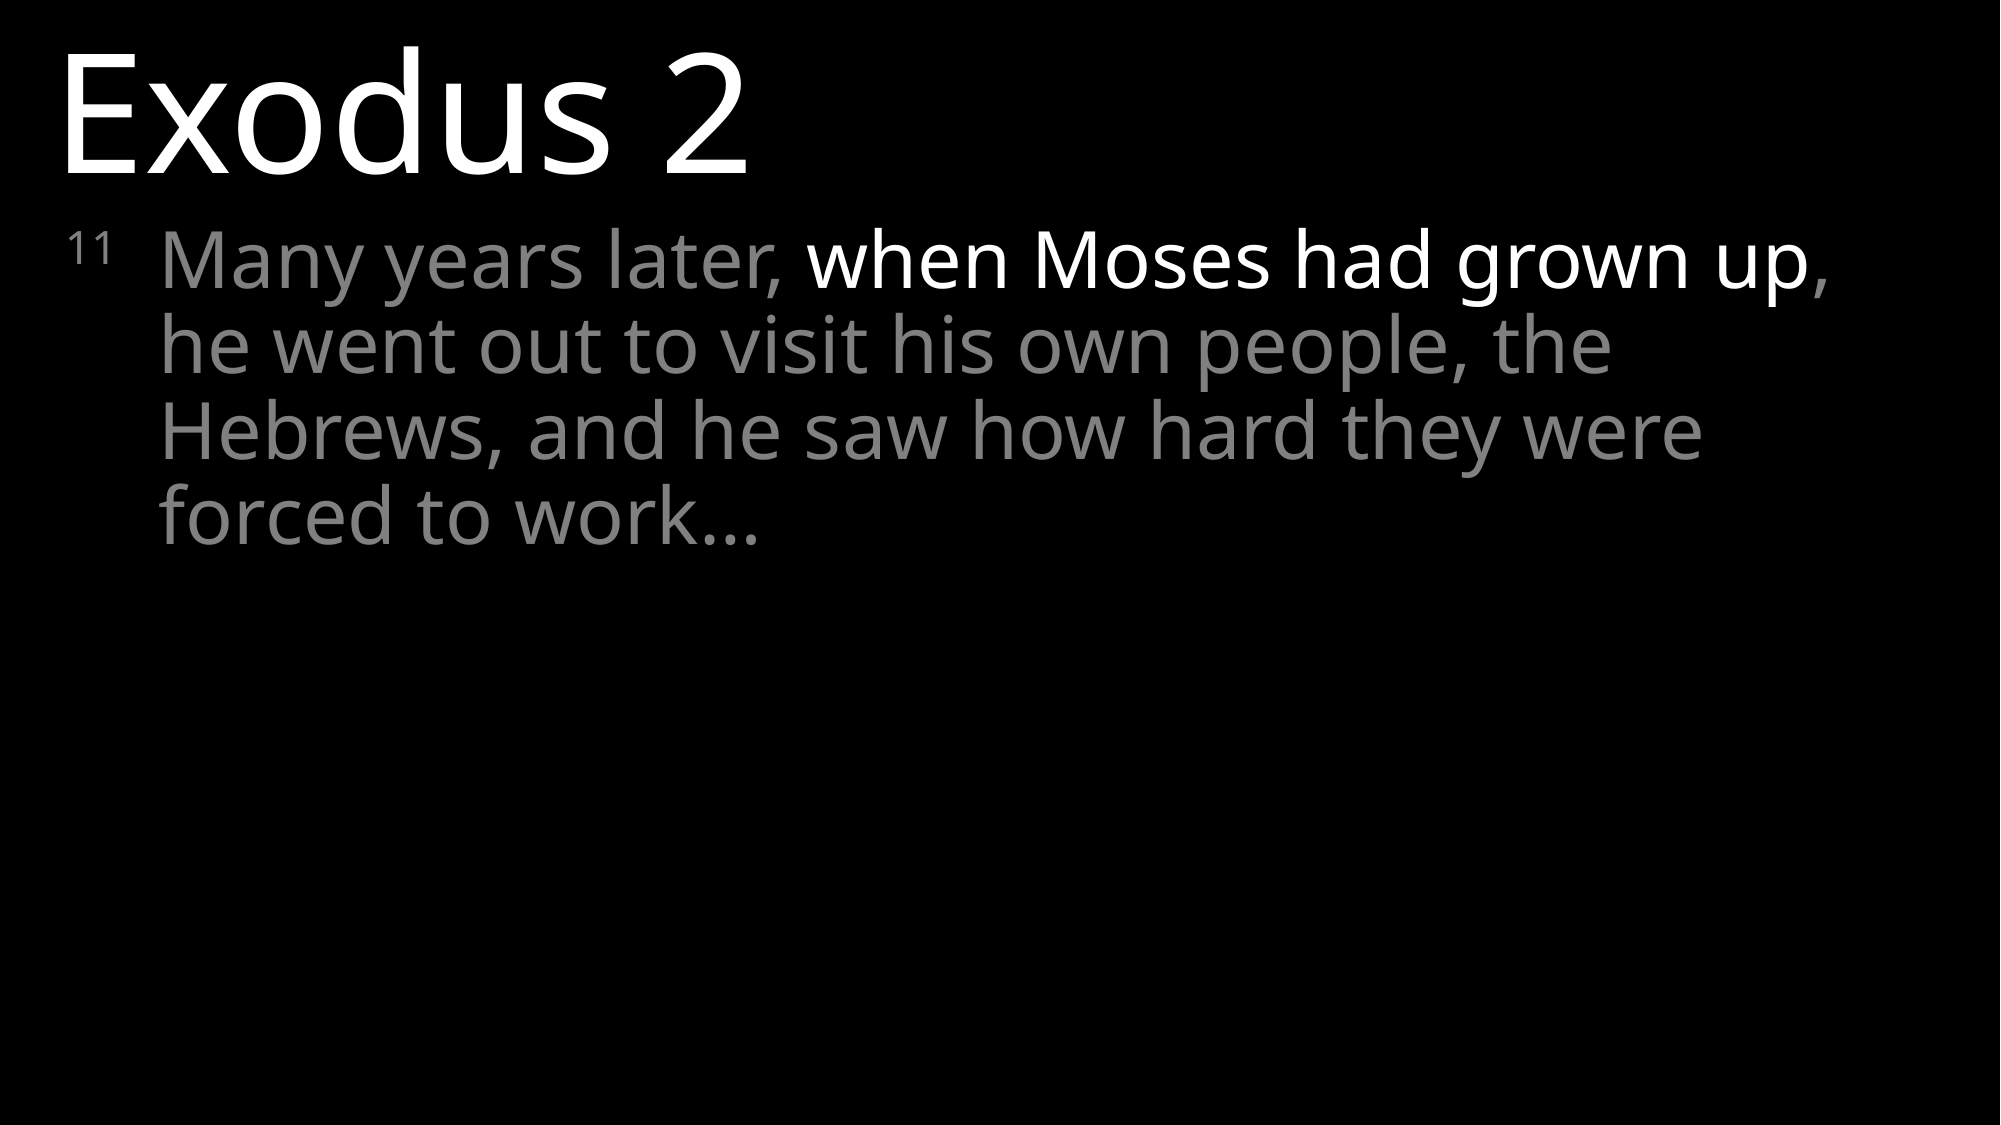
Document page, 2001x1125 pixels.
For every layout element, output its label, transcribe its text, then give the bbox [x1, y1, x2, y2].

text_box 11 Many years later, when Moses had grown up, he went out to visit his own people, the Hebrews, and he saw how hard they were forced to work… [49, 212, 1943, 570]
text_box Exodus 2 [37, 0, 1838, 215]
